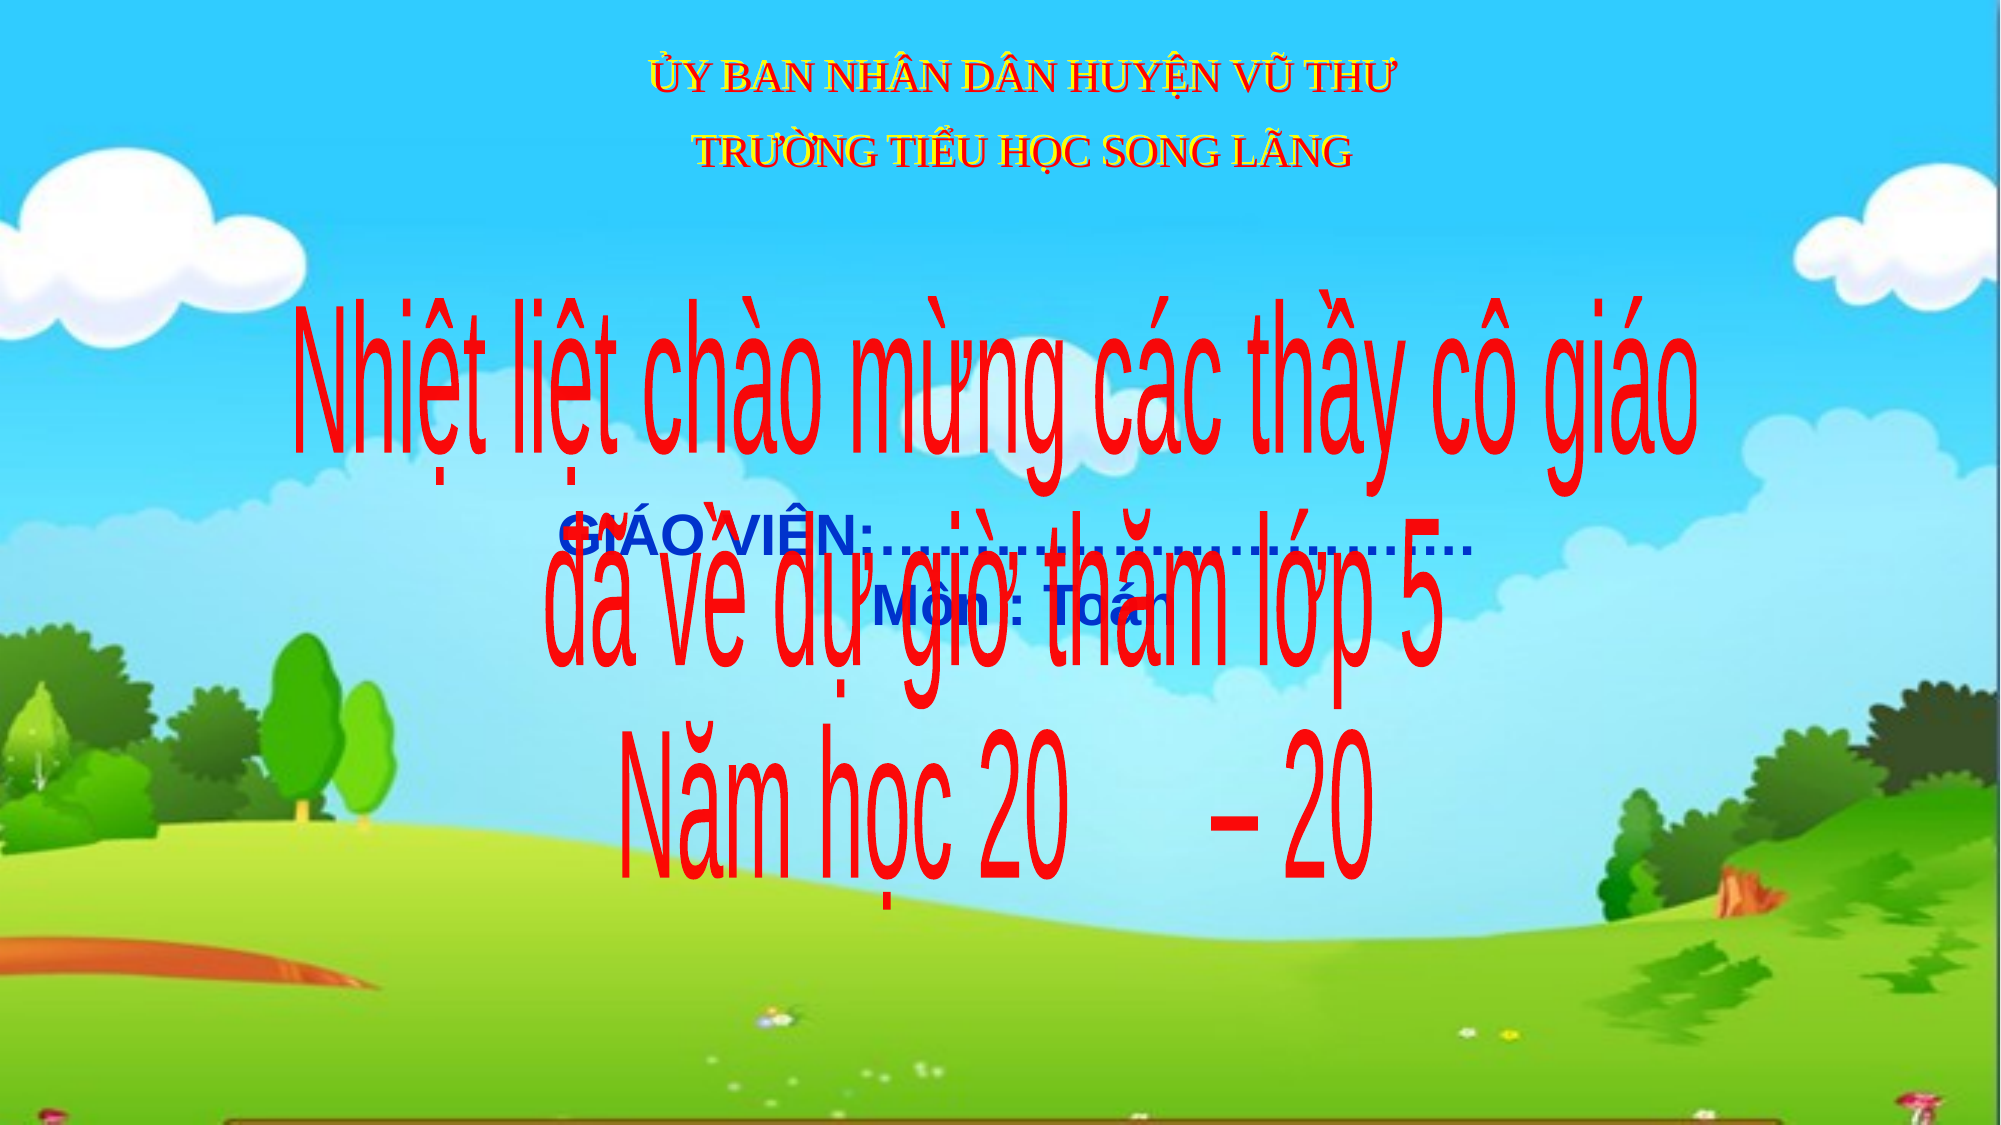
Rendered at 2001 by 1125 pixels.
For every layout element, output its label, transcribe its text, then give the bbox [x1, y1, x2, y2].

picture [0, 0, 2001, 1125]
text_box GIÁO VIÊN:…………………………. Môn : Toán [542, 489, 1508, 645]
text_box ỦY BAN NHÂN DÂN HUYỆN VŨ THƯ TRƯỜNG TIỂU HỌC SONG LÃNG [601, 41, 1449, 184]
